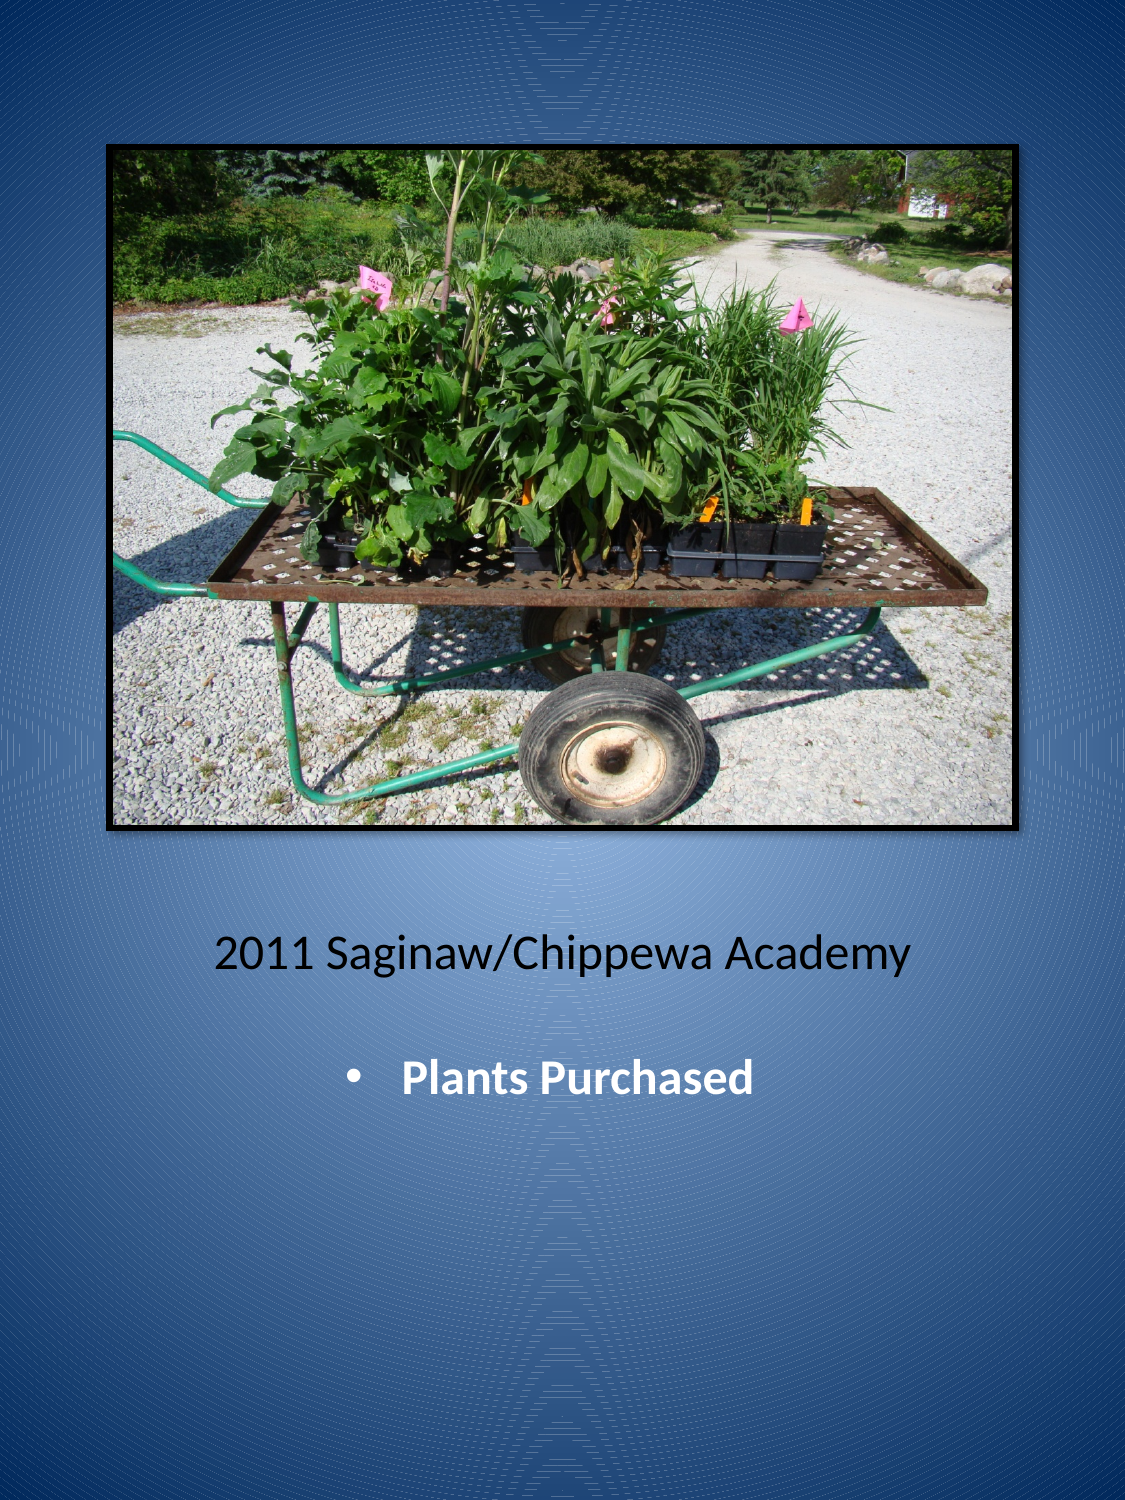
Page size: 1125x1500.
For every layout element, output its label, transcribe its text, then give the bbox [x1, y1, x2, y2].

text_box 2011 Saginaw/Chippewa Academy [112, 912, 1013, 1006]
picture [112, 149, 1013, 826]
text_box Plants Purchased [99, 1037, 1000, 1170]
